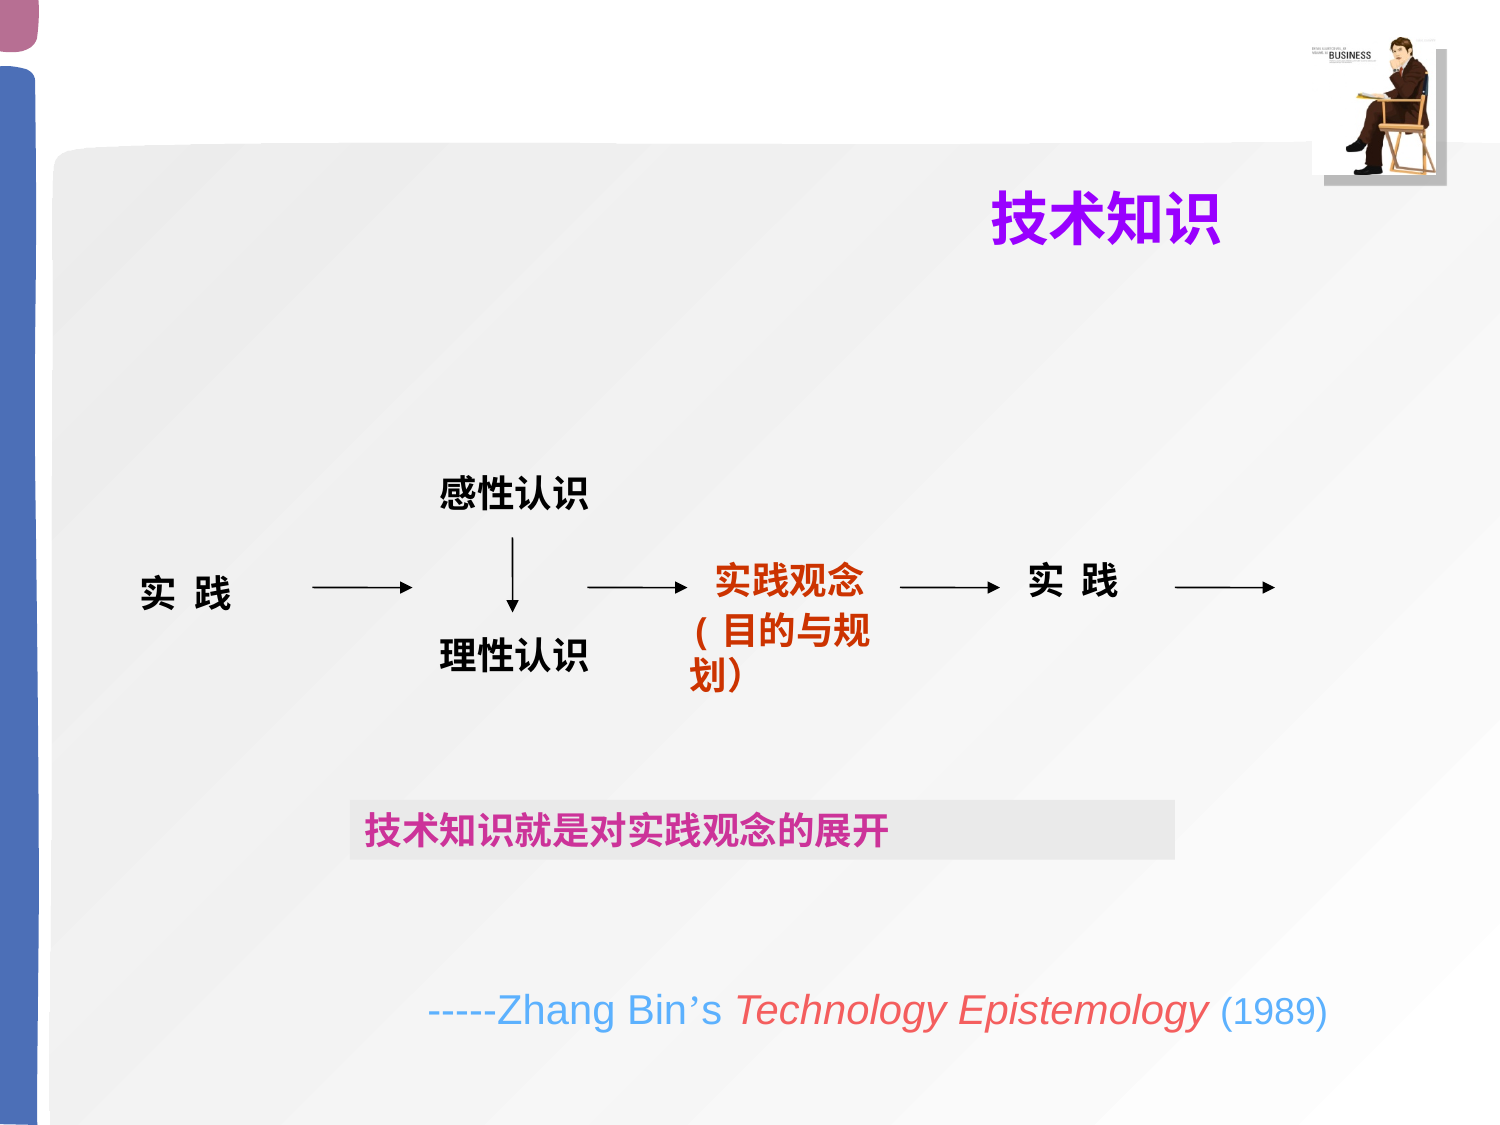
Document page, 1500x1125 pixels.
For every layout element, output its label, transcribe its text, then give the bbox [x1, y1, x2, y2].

text_box [312, 581, 413, 594]
text_box [899, 581, 1000, 594]
text_box 技术知识就是对实践观念的展开 [349, 799, 1175, 860]
text_box -----Zhang Bin’s Technology Epistemology (1989) [412, 975, 1375, 1040]
text_box 理性认识 [425, 624, 674, 685]
picture [1312, 37, 1436, 175]
text_box (目的与规划） [674, 599, 951, 705]
text_box 感性认识 [424, 462, 650, 523]
text_box 技术知识 [975, 174, 1239, 260]
text_box 实 践 [1012, 549, 1238, 610]
text_box [587, 581, 688, 594]
text_box [506, 537, 519, 613]
text_box 实践观念 [699, 549, 913, 599]
text_box 实 践 [124, 562, 350, 623]
text_box [1174, 581, 1276, 594]
